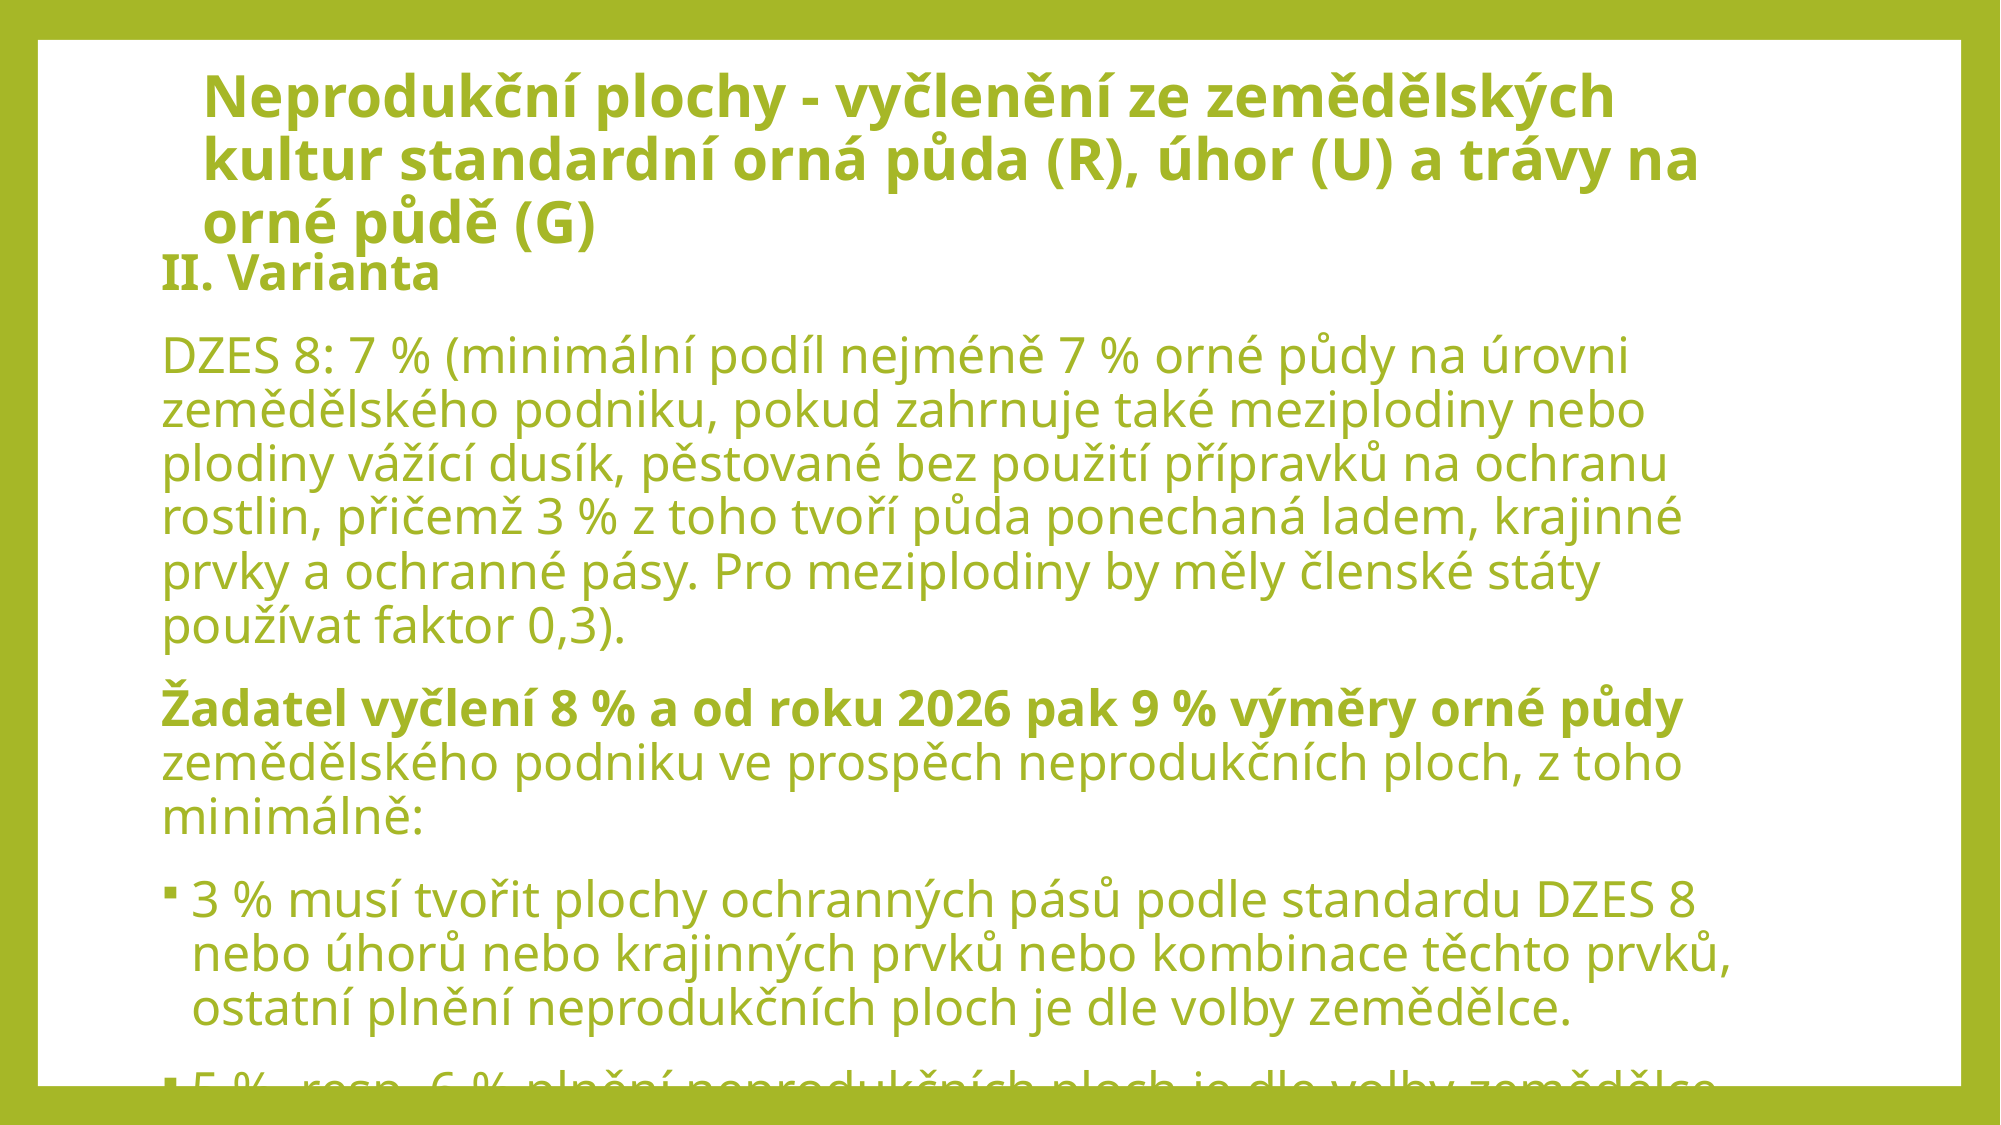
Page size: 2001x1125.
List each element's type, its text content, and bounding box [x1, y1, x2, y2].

list II. Varianta DZES 8: 7 % (minimální podíl nejméně 7 % orné půdy na úrovni zemědělského podniku, pokud zahrnuje také meziplodiny nebo plodiny vážící dusík, pěstované bez použití přípravků na ochranu rostlin, přičemž 3 % z toho tvoří půda ponechaná ladem, krajinné prvky a ochranné pásy. Pro meziplodiny by měly členské státy používat faktor 0,3). Žadatel vyčlení 8 % a od roku 2026 pak 9 % výměry orné půdy zemědělského podniku ve prospěch neprodukčních ploch, z toho minimálně: 3 % musí tvořit plochy ochranných pásů podle standardu DZES 8 nebo úhorů nebo krajinných prvků nebo kombinace těchto prvků, ostatní plnění neprodukčních ploch je dle volby zemědělce. 5 %, resp. 6 % plnění neprodukčních ploch je dle volby zemědělce. [138, 239, 1808, 1025]
title Neprodukční plochy - vyčlenění ze zemědělských kultur standardní orná půda (R), úhor (U) a trávy na orné půdě (G) [187, 99, 1808, 224]
